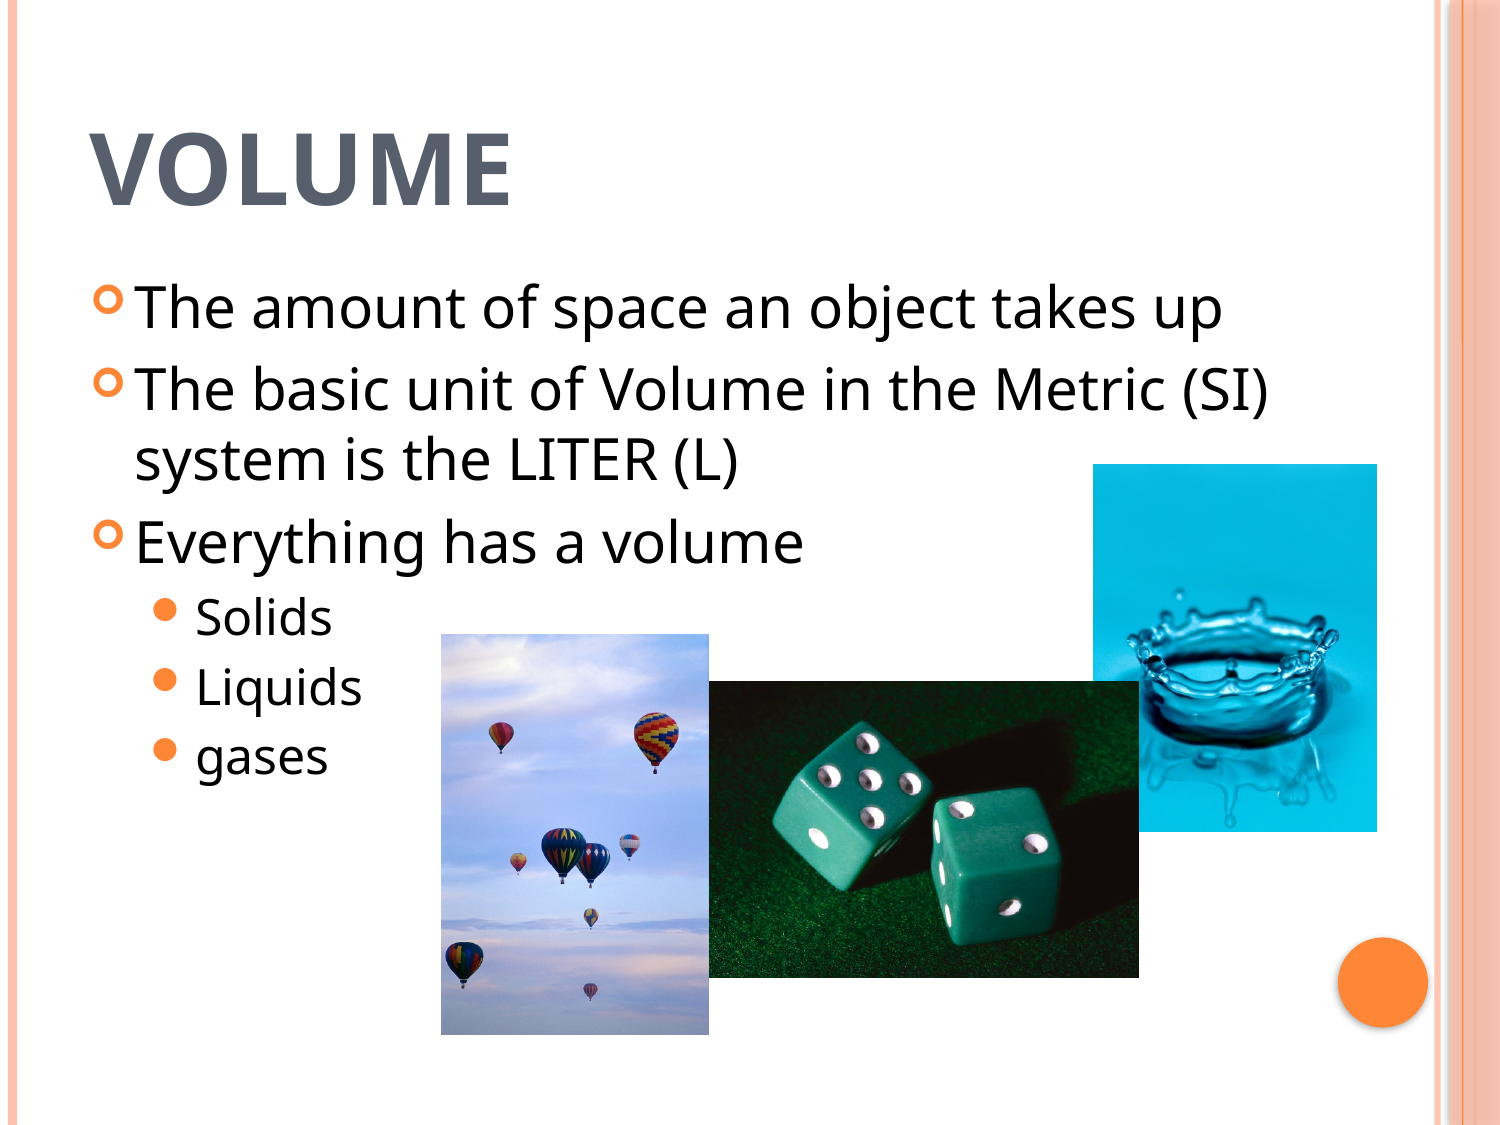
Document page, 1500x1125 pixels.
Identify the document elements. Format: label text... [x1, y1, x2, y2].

picture [1279, 464, 1366, 470]
list The amount of space an object takes up The basic unit of Volume in the Metric (SI) system is the LITER (L) Everything has a volume Solids Liquids gases [75, 262, 1300, 1062]
title Volume [75, 45, 1300, 233]
picture [440, 464, 1378, 1035]
picture [1212, 464, 1220, 469]
